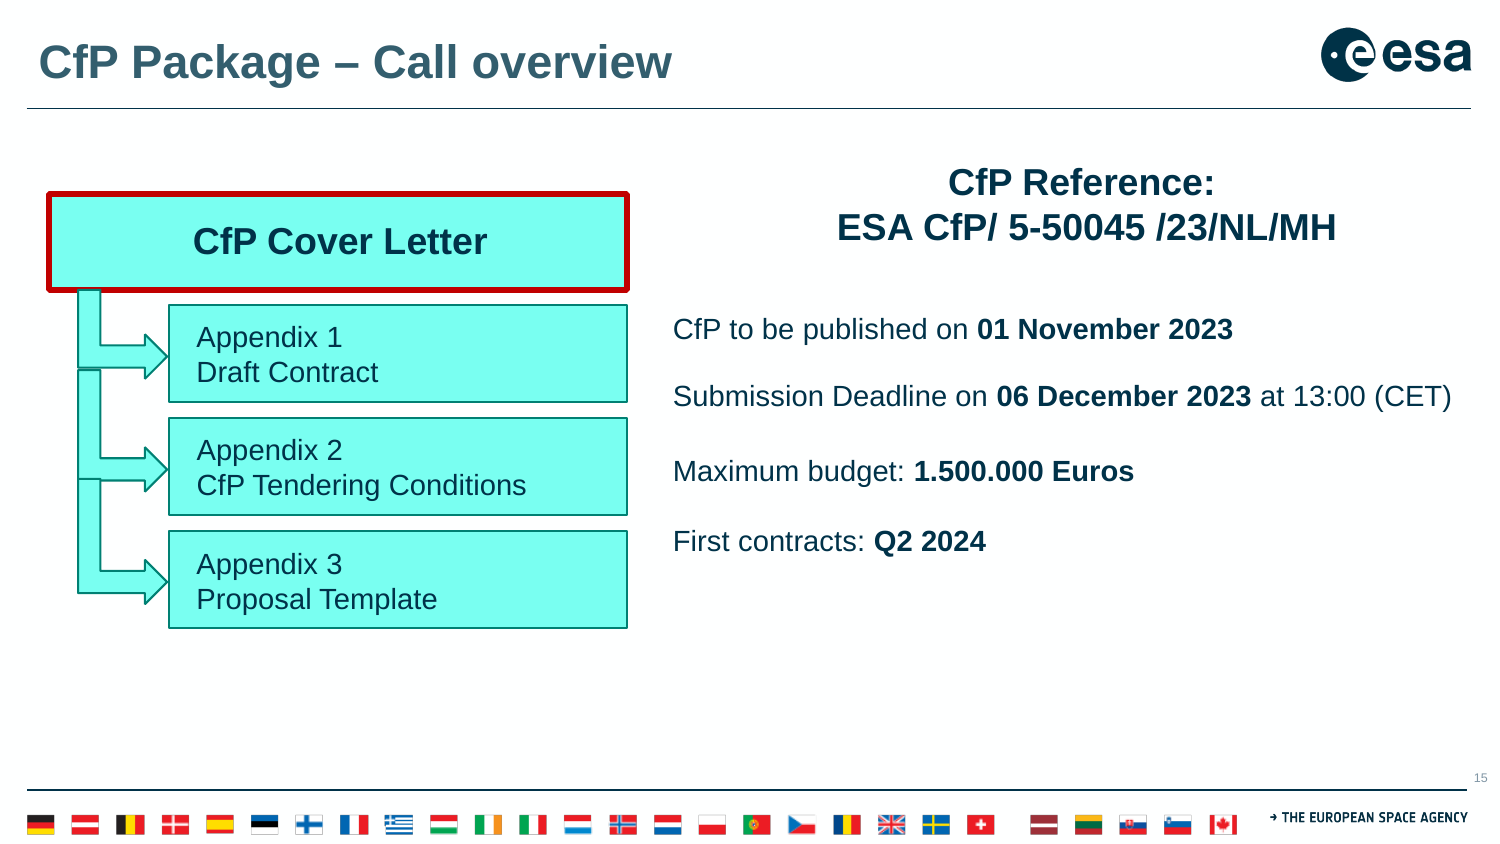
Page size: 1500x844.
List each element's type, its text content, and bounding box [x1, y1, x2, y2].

text_box [169, 531, 627, 628]
text_box [48, 193, 627, 290]
picture [1267, 0, 1500, 136]
text_box [169, 305, 627, 403]
text_box [78, 289, 168, 379]
text_box [78, 369, 168, 492]
text_box Appendix 2 CfP Tendering Conditions [181, 423, 609, 509]
text_box CfP Cover Letter [68, 209, 613, 270]
text_box CfP Reference: ESA CfP/ 5-50045 /23/NL/MH [754, 150, 1421, 256]
picture [1268, 810, 1470, 824]
text_box Appendix 3 Proposal Template [181, 537, 620, 623]
text_box CfP Package – Call overview [23, 24, 1201, 96]
text_box CfP to be published on 01 November 2023 Submission Deadline on 06 December 2023 at 13:00 (CET) Maximum budget: 1.500.000 Euros First contracts: Q2 2024 [658, 309, 1500, 565]
text_box [78, 478, 168, 605]
text_box [169, 418, 627, 516]
text_box Appendix 1 Draft Contract [181, 310, 609, 396]
